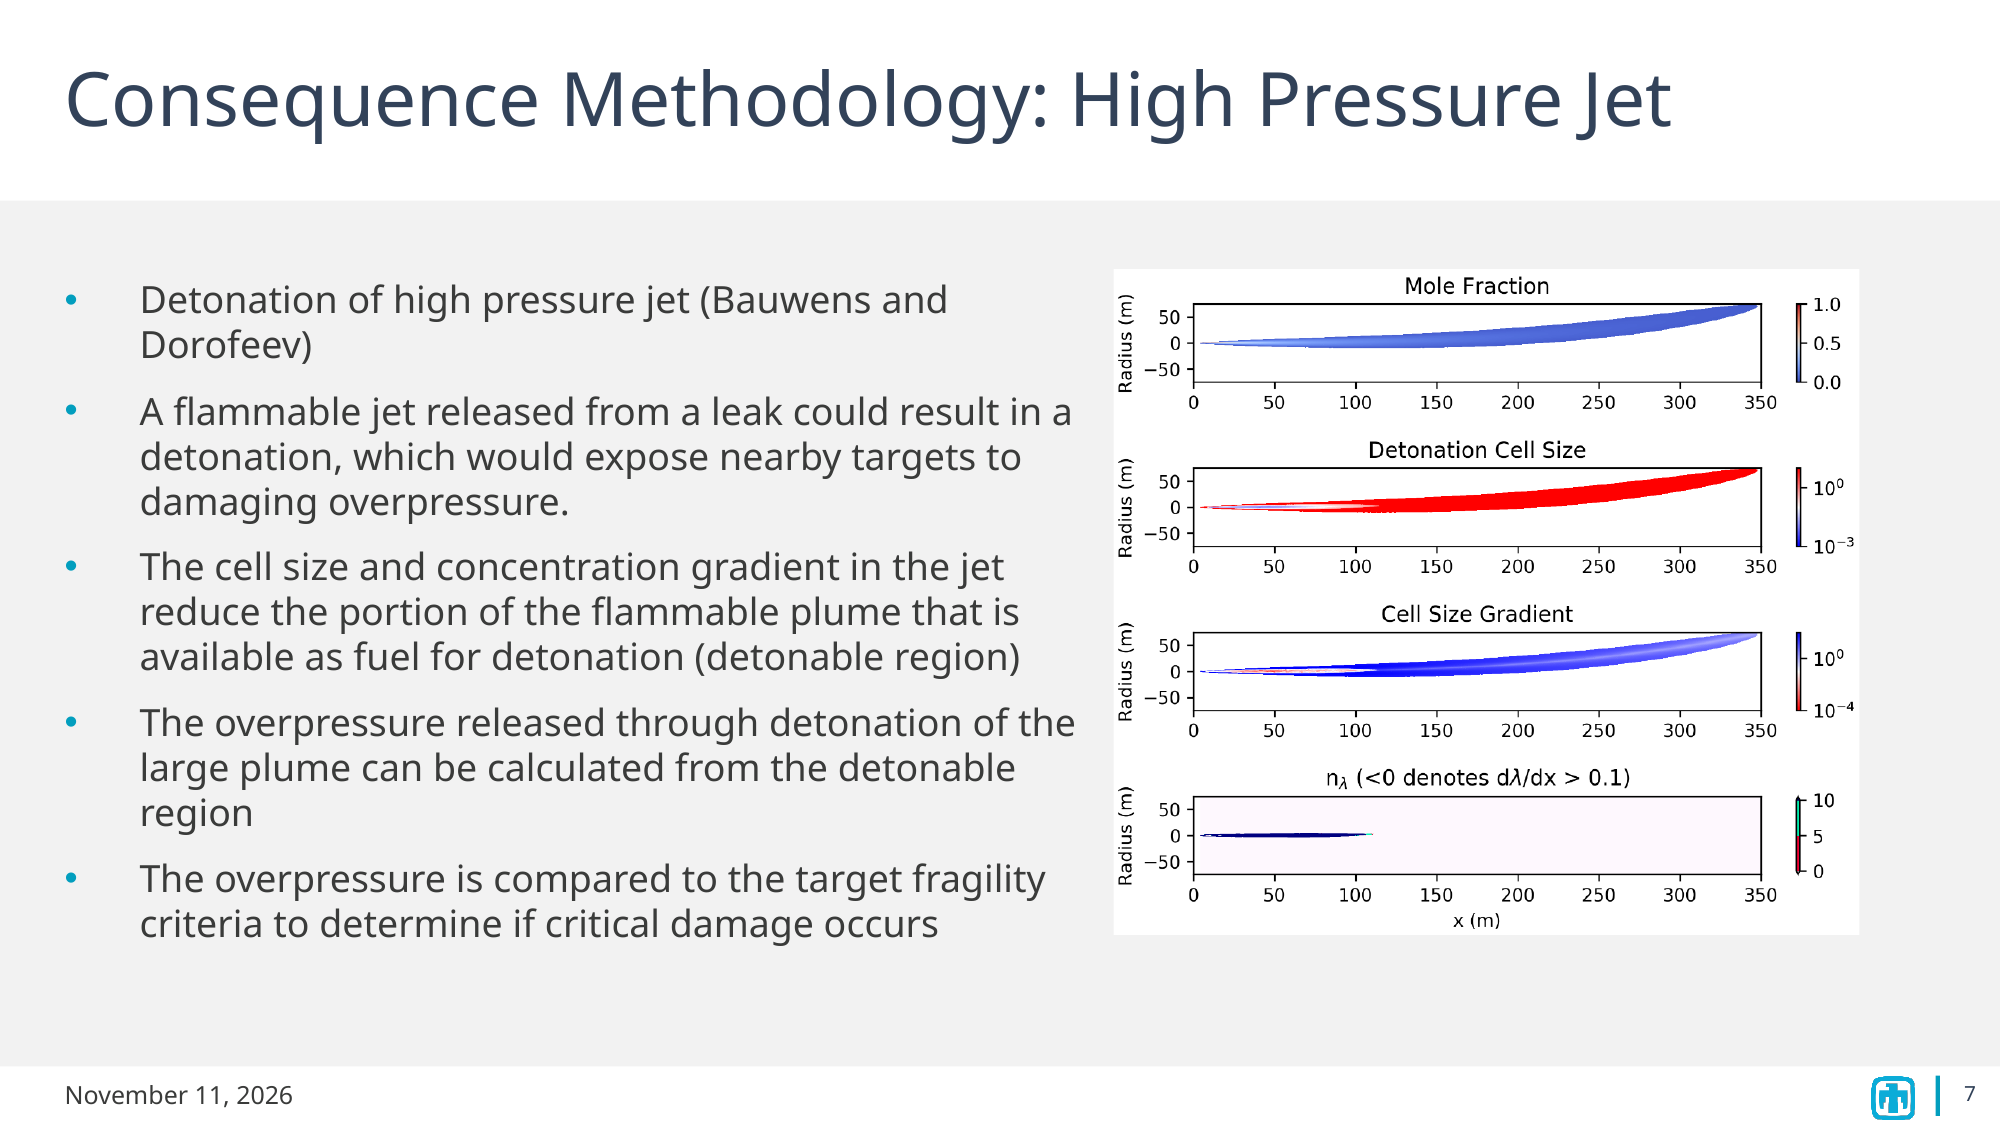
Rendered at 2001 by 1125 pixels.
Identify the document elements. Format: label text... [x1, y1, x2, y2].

picture [1876, 1082, 1910, 1115]
picture [1113, 269, 1860, 935]
title Consequence Methodology: High Pressure Jet [64, 22, 1941, 182]
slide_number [64, 1066, 531, 1125]
list Detonation of high pressure jet (Bauwens and Dorofeev) A flammable jet released from a leak could result in a detonation, which would expose nearby targets to damaging overpressure. The cell size and concentration gradient in the jet reduce the portion of the flammable plume that is available as fuel for detonation (detonable region) The overpressure released through detonation of the large plume can be calculated from the detonable region The overpressure is compared to the target fragility criteria to determine if critical damage occurs [64, 276, 1103, 1002]
slide_number 7 [1940, 1065, 2000, 1125]
